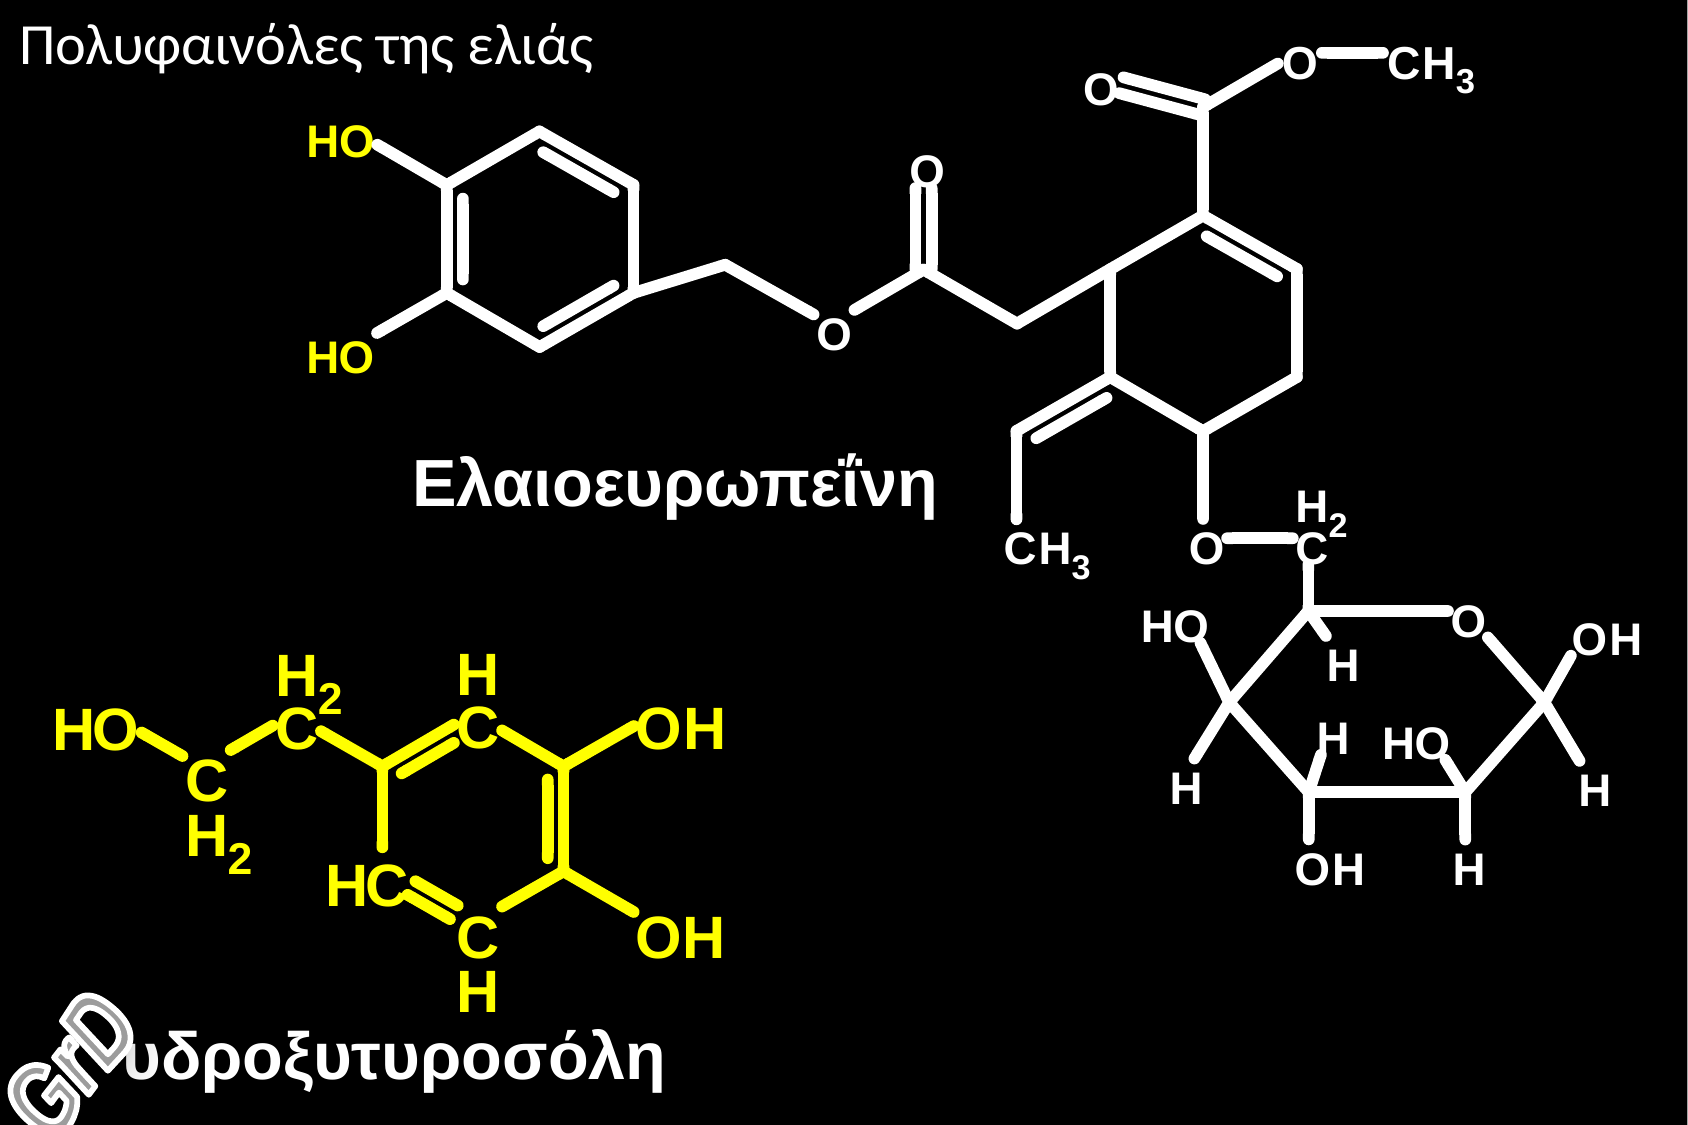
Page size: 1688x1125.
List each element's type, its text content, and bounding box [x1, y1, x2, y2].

text_box υδροξυτυροσόλη [115, 1042, 683, 1101]
text_box Πολυφαινόλες της ελιάς [4, 0, 610, 84]
text_box GrD [8, 1062, 80, 1125]
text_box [11, 609, 764, 1034]
text_box GrD [52, 1042, 133, 1097]
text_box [266, 3, 1683, 915]
